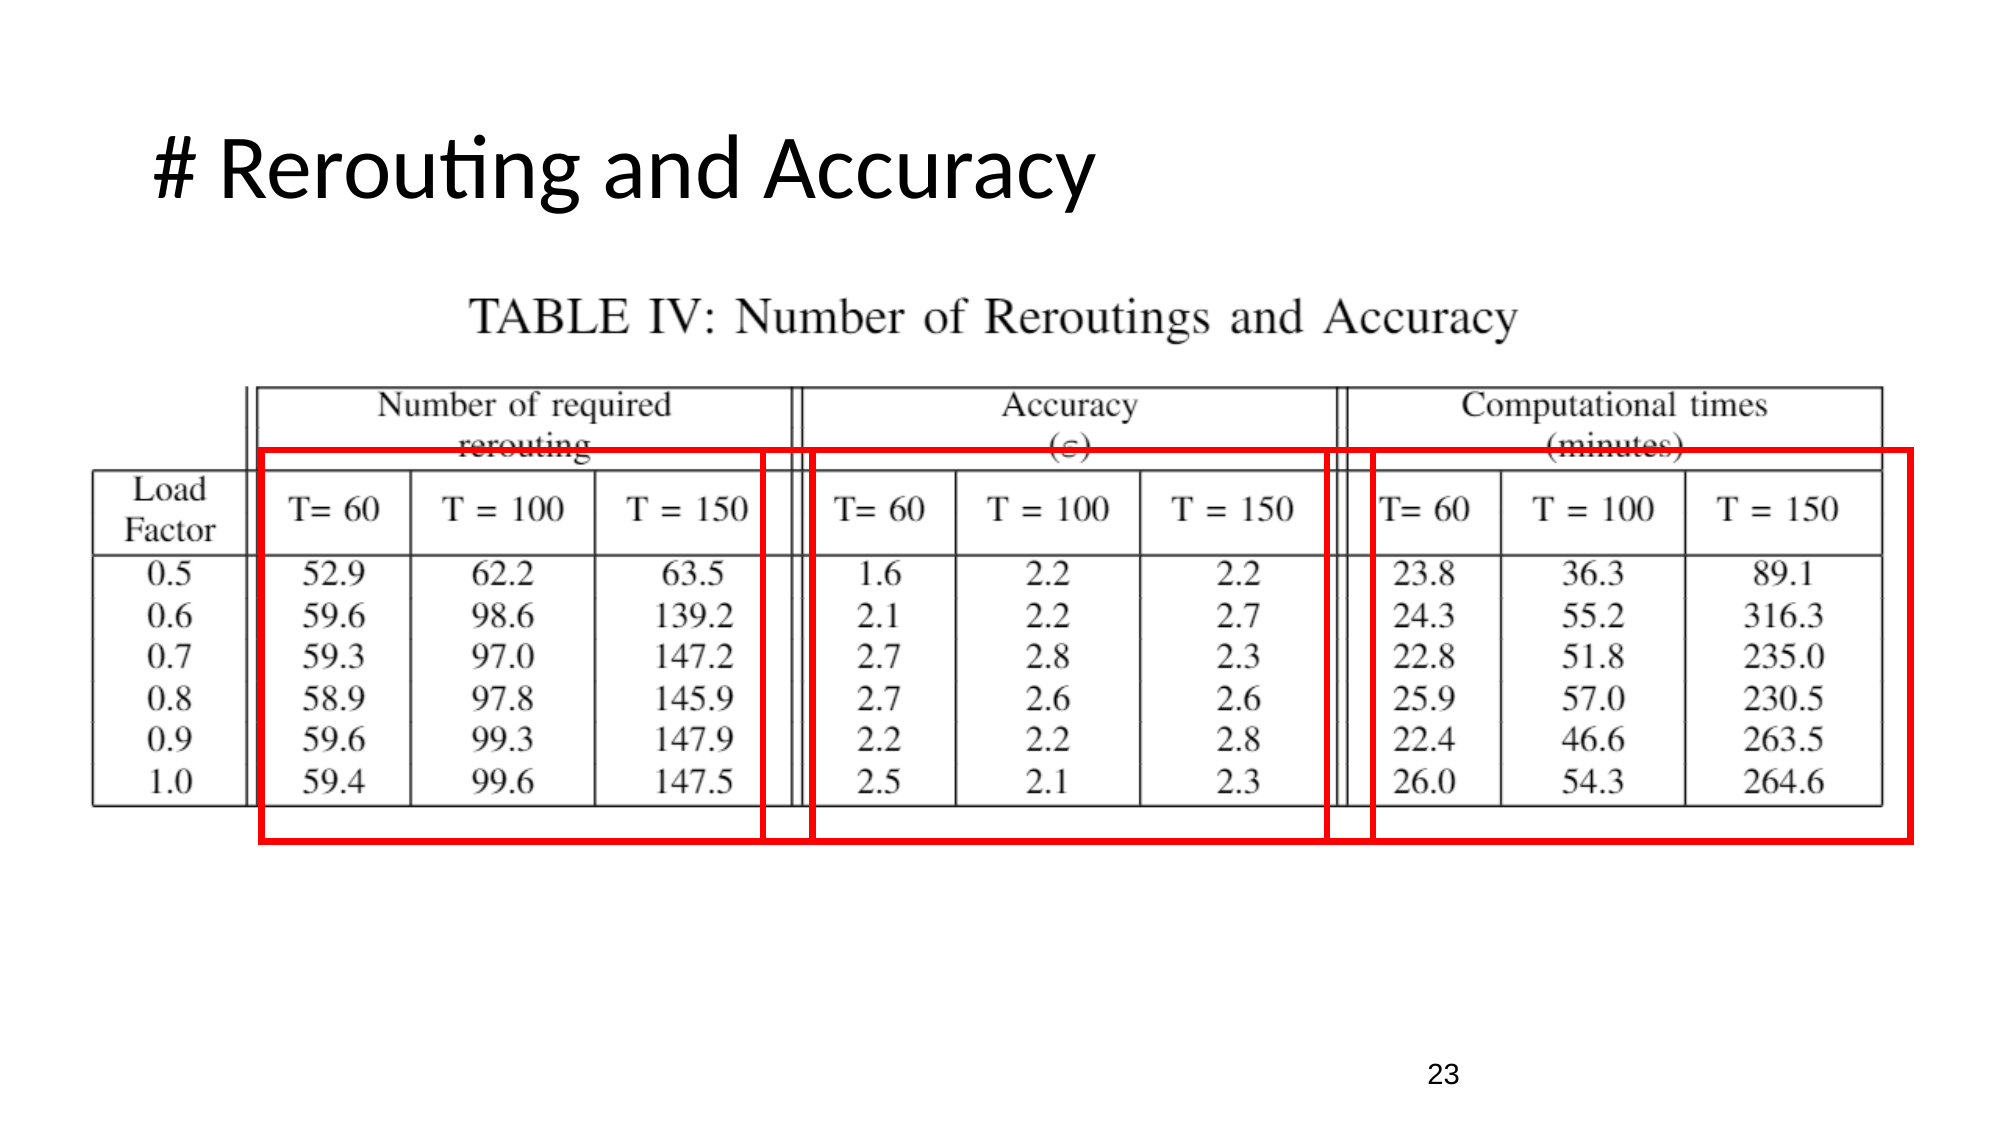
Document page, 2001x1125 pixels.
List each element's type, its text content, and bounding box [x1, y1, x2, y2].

title # Rerouting and Accuracy [137, 59, 1863, 274]
text_box [763, 831, 1326, 842]
slide_number ‹#› [1412, 1042, 1863, 1103]
text_box [1326, 449, 1911, 842]
picture [74, 277, 1899, 820]
text_box [261, 831, 763, 842]
